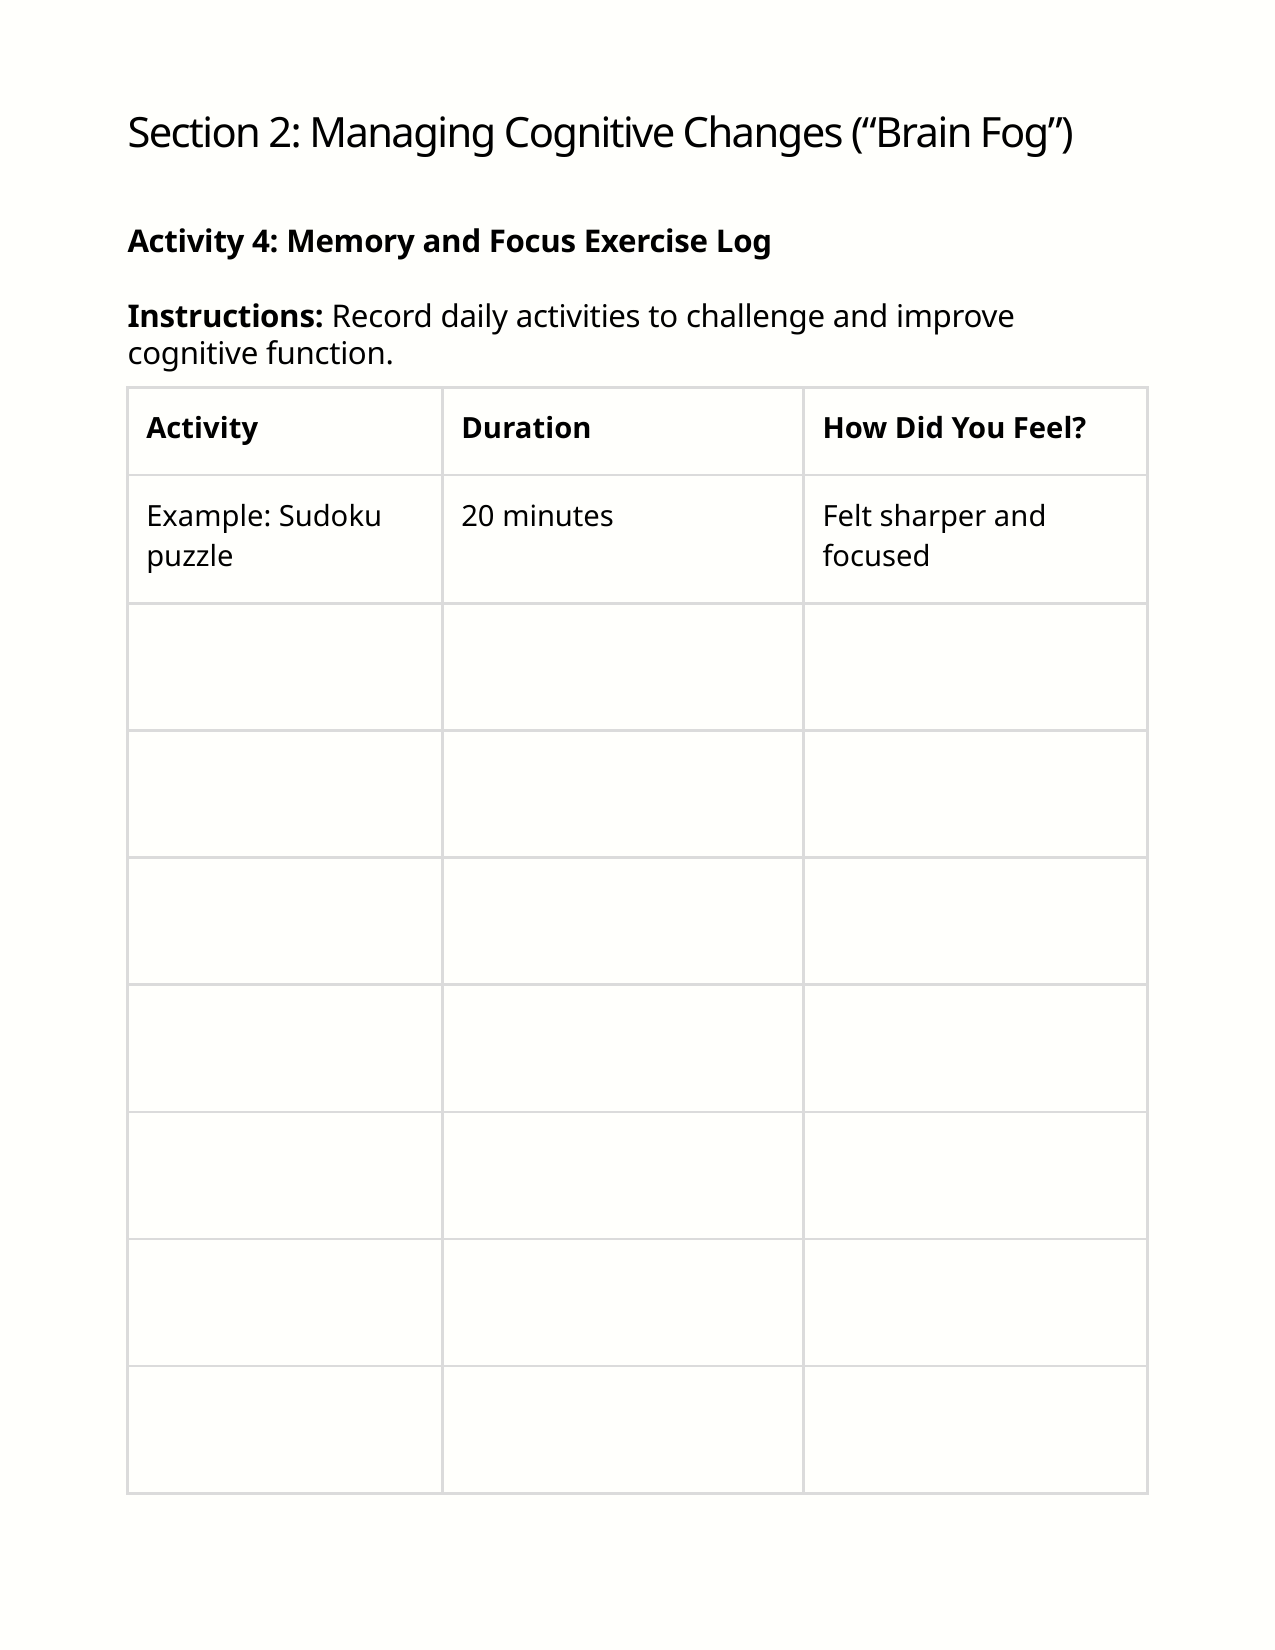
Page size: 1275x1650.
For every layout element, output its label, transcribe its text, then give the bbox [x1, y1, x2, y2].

table_header How Did You Feel? [805, 389, 1146, 474]
table_cell [805, 732, 1146, 856]
table_cell [129, 1367, 441, 1492]
table_cell [444, 859, 802, 983]
table_header Duration [444, 389, 802, 474]
table_cell [129, 986, 441, 1111]
table_cell [444, 732, 802, 856]
table_cell [444, 1367, 802, 1492]
table_cell [129, 1113, 441, 1238]
table_cell [444, 1240, 802, 1365]
text_box Section 2: Managing Cognitive Changes (“Brain Fog”) [127, 118, 1148, 157]
table_cell [805, 859, 1146, 983]
table_cell 20 minutes [444, 476, 802, 602]
table_cell [805, 1113, 1146, 1238]
table_cell [129, 859, 441, 983]
table_cell [129, 732, 441, 856]
table_cell [129, 1240, 441, 1365]
table_cell Felt sharper and focused [805, 476, 1146, 602]
table_cell [805, 986, 1146, 1111]
table_cell [444, 986, 802, 1111]
table_header Activity [129, 389, 441, 474]
table_cell [444, 605, 802, 729]
table_cell [805, 1367, 1146, 1492]
table_cell [805, 605, 1146, 729]
table_cell Example: Sudoku puzzle [129, 476, 441, 602]
text_box Activity 4: Memory and Focus Exercise Log Instructions: Record daily activities to challenge and improve cognitive function. [127, 221, 1148, 371]
table_cell [805, 1240, 1146, 1365]
table_cell [129, 605, 441, 729]
table_cell [444, 1113, 802, 1238]
